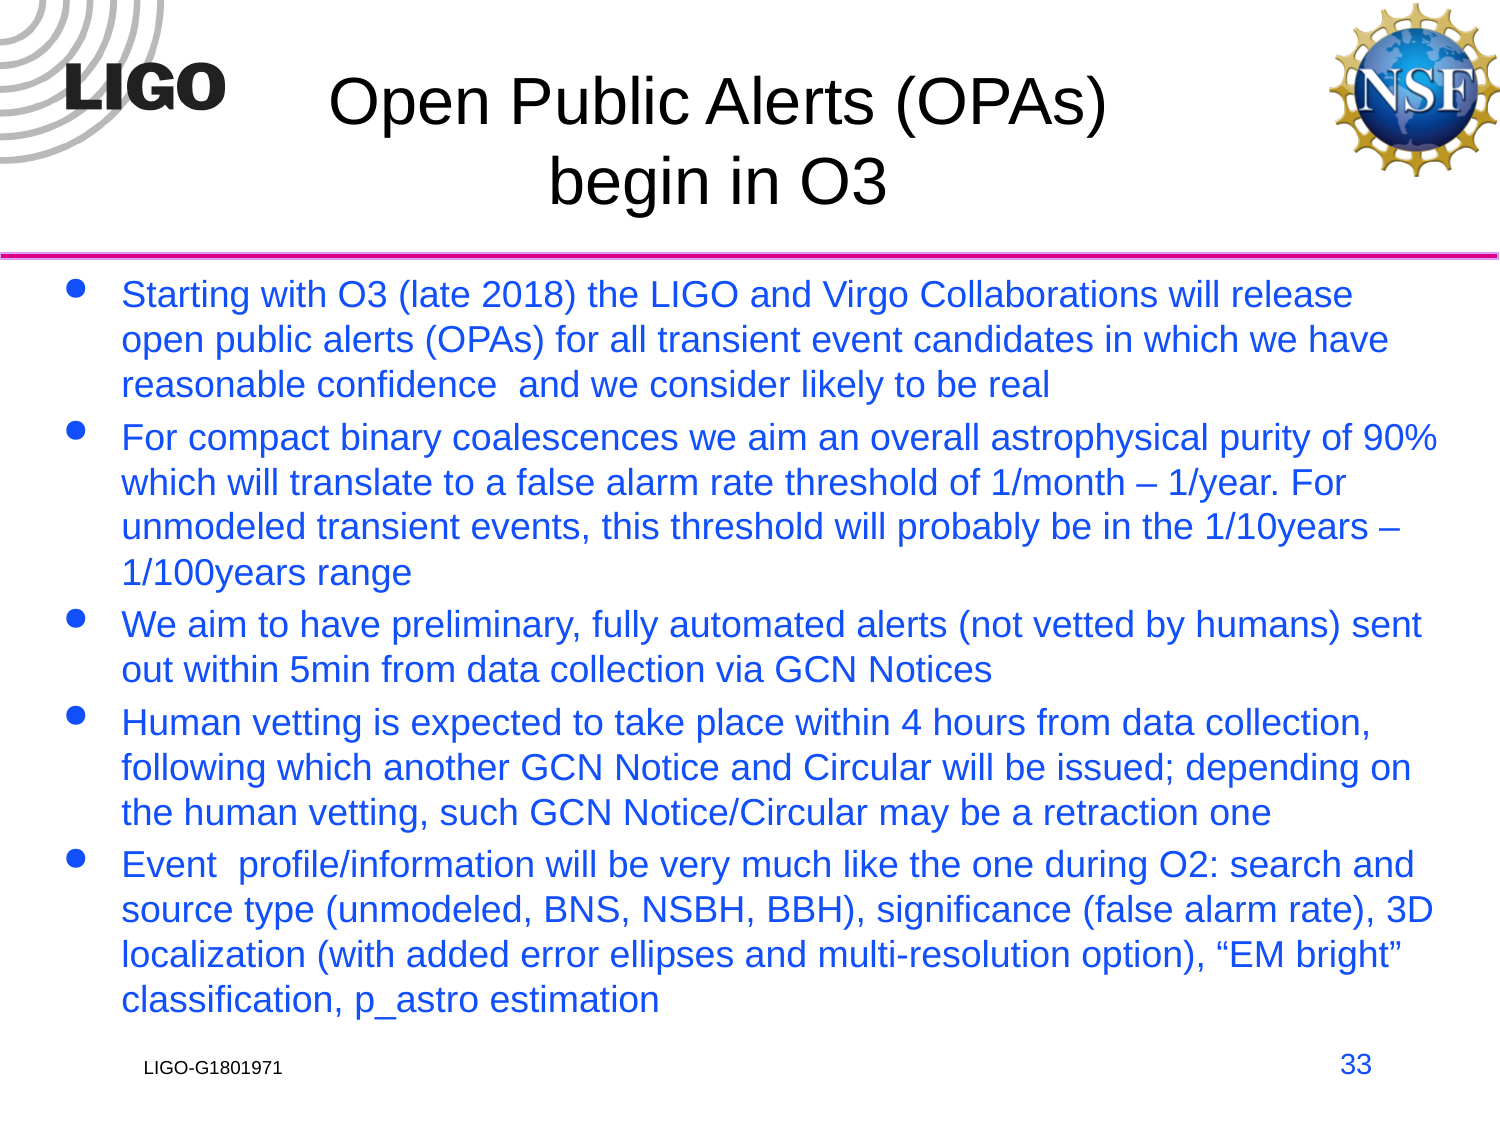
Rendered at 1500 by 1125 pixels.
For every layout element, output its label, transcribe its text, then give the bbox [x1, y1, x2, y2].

picture [0, 0, 225, 164]
slide_number 33 [1074, 1024, 1388, 1101]
title Open Public Alerts (OPAs) begin in O3 [225, 37, 1213, 225]
picture [1326, 0, 1500, 180]
list Starting with O3 (late 2018) the LIGO and Virgo Collaborations will release open public alerts (OPAs) for all transient event candidates in which we have reasonable confidence and we consider likely to be real For compact binary coalescences we aim an overall astrophysical purity of 90% which will translate to a false alarm rate threshold of 1/month – 1/year. For unmodeled transient events, this threshold will probably be in the 1/10years – 1/100years range We aim to have preliminary, fully automated alerts (not vetted by humans) sent out within 5min from data collection via GCN Notices Human vetting is expected to take place within 4 hours from data collection, following which another GCN Notice and Circular will be issued; depending on the human vetting, such GCN Notice/Circular may be a retraction one Event profile/information will be very much like the one during O2: search and source type (unmodeled, BNS, NSBH, BBH), significance (false alarm rate), 3D localization (with added error ellipses and multi-resolution option), “EM bright” classification, p_astro estimation [50, 262, 1463, 1038]
